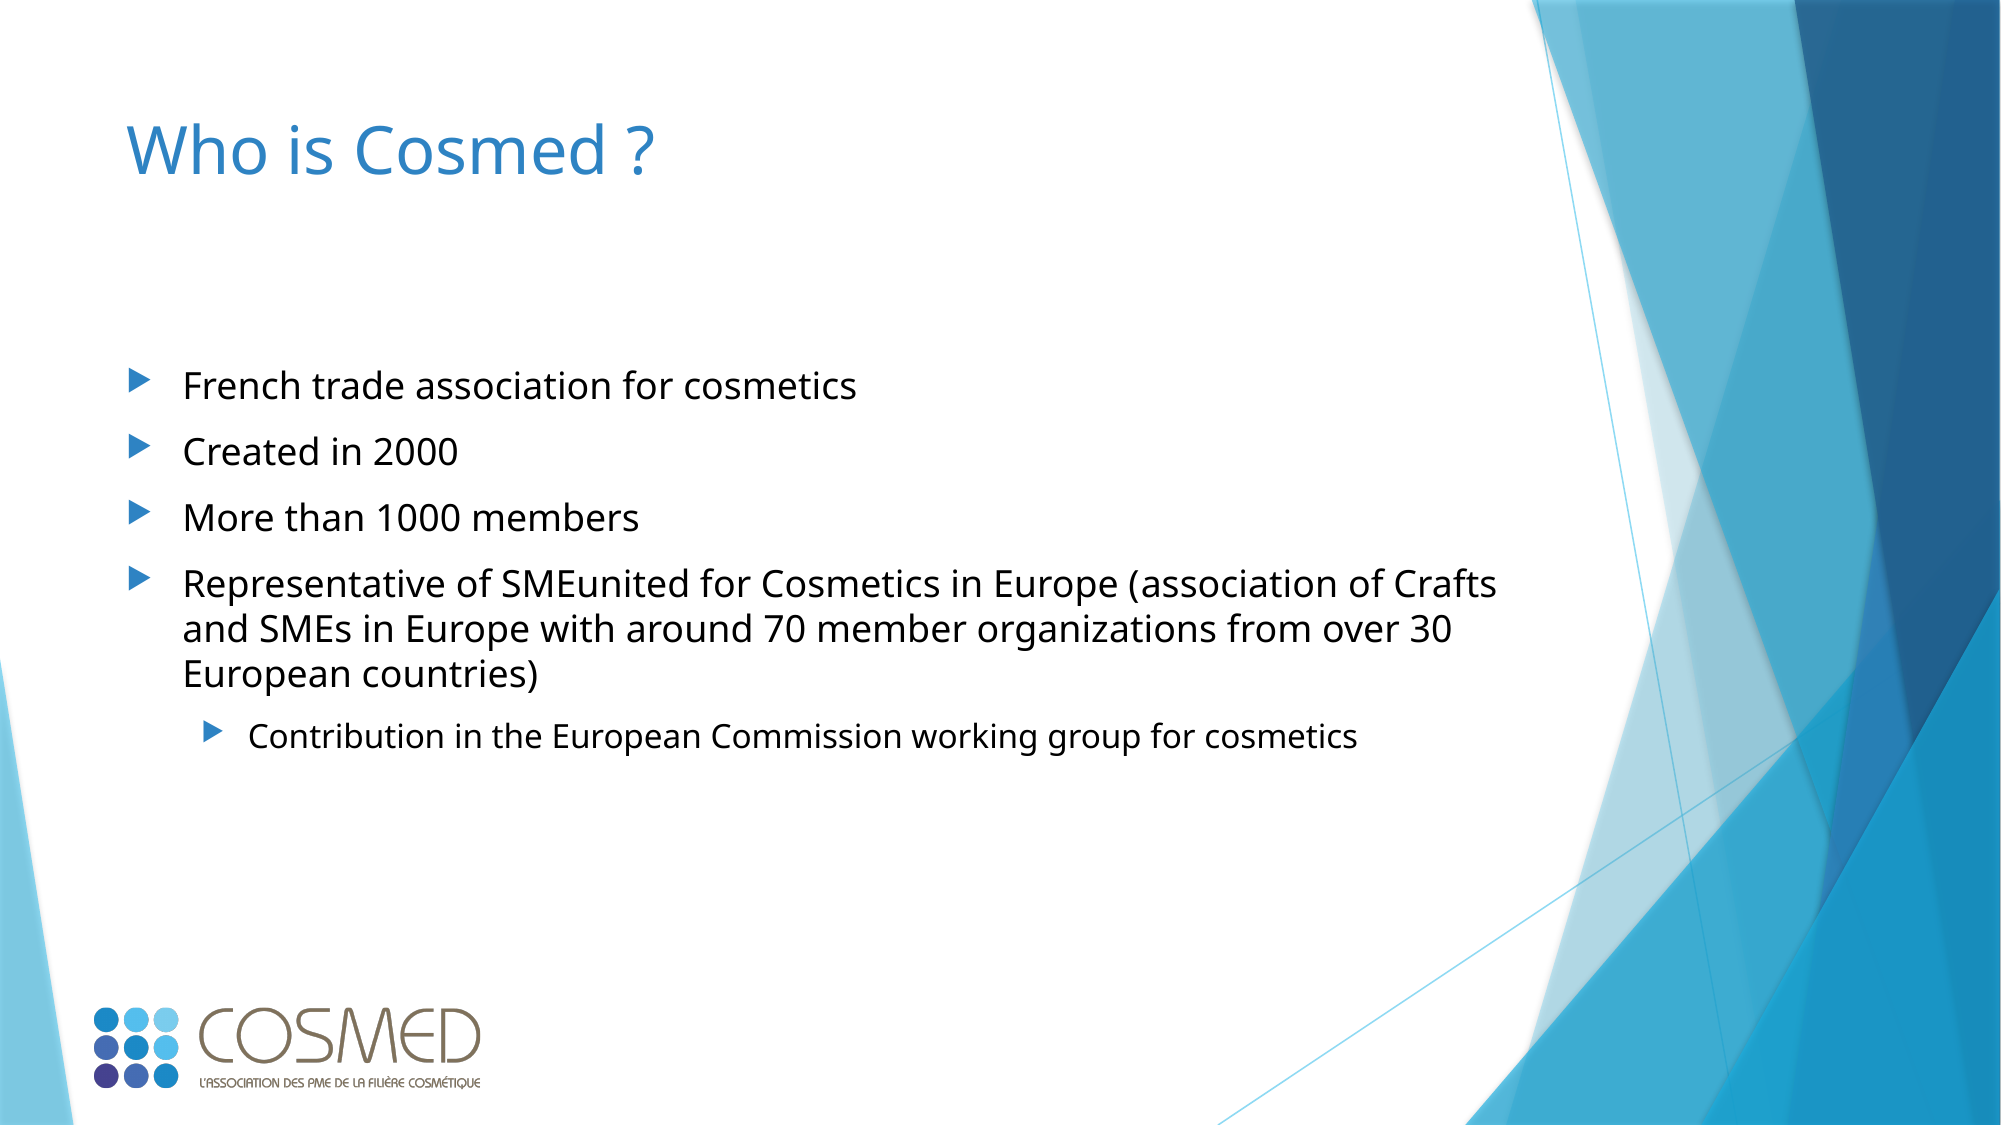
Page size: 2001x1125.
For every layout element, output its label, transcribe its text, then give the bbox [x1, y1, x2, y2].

list French trade association for cosmetics Created in 2000 More than 1000 members Representative of SMEunited for Cosmetics in Europe (association of Crafts and SMEs in Europe with around 70 member organizations from over 30 European countries) Contribution in the European Commission working group for cosmetics [111, 354, 1522, 992]
picture [88, 1002, 491, 1096]
title Who is Cosmed ? [111, 99, 1522, 317]
